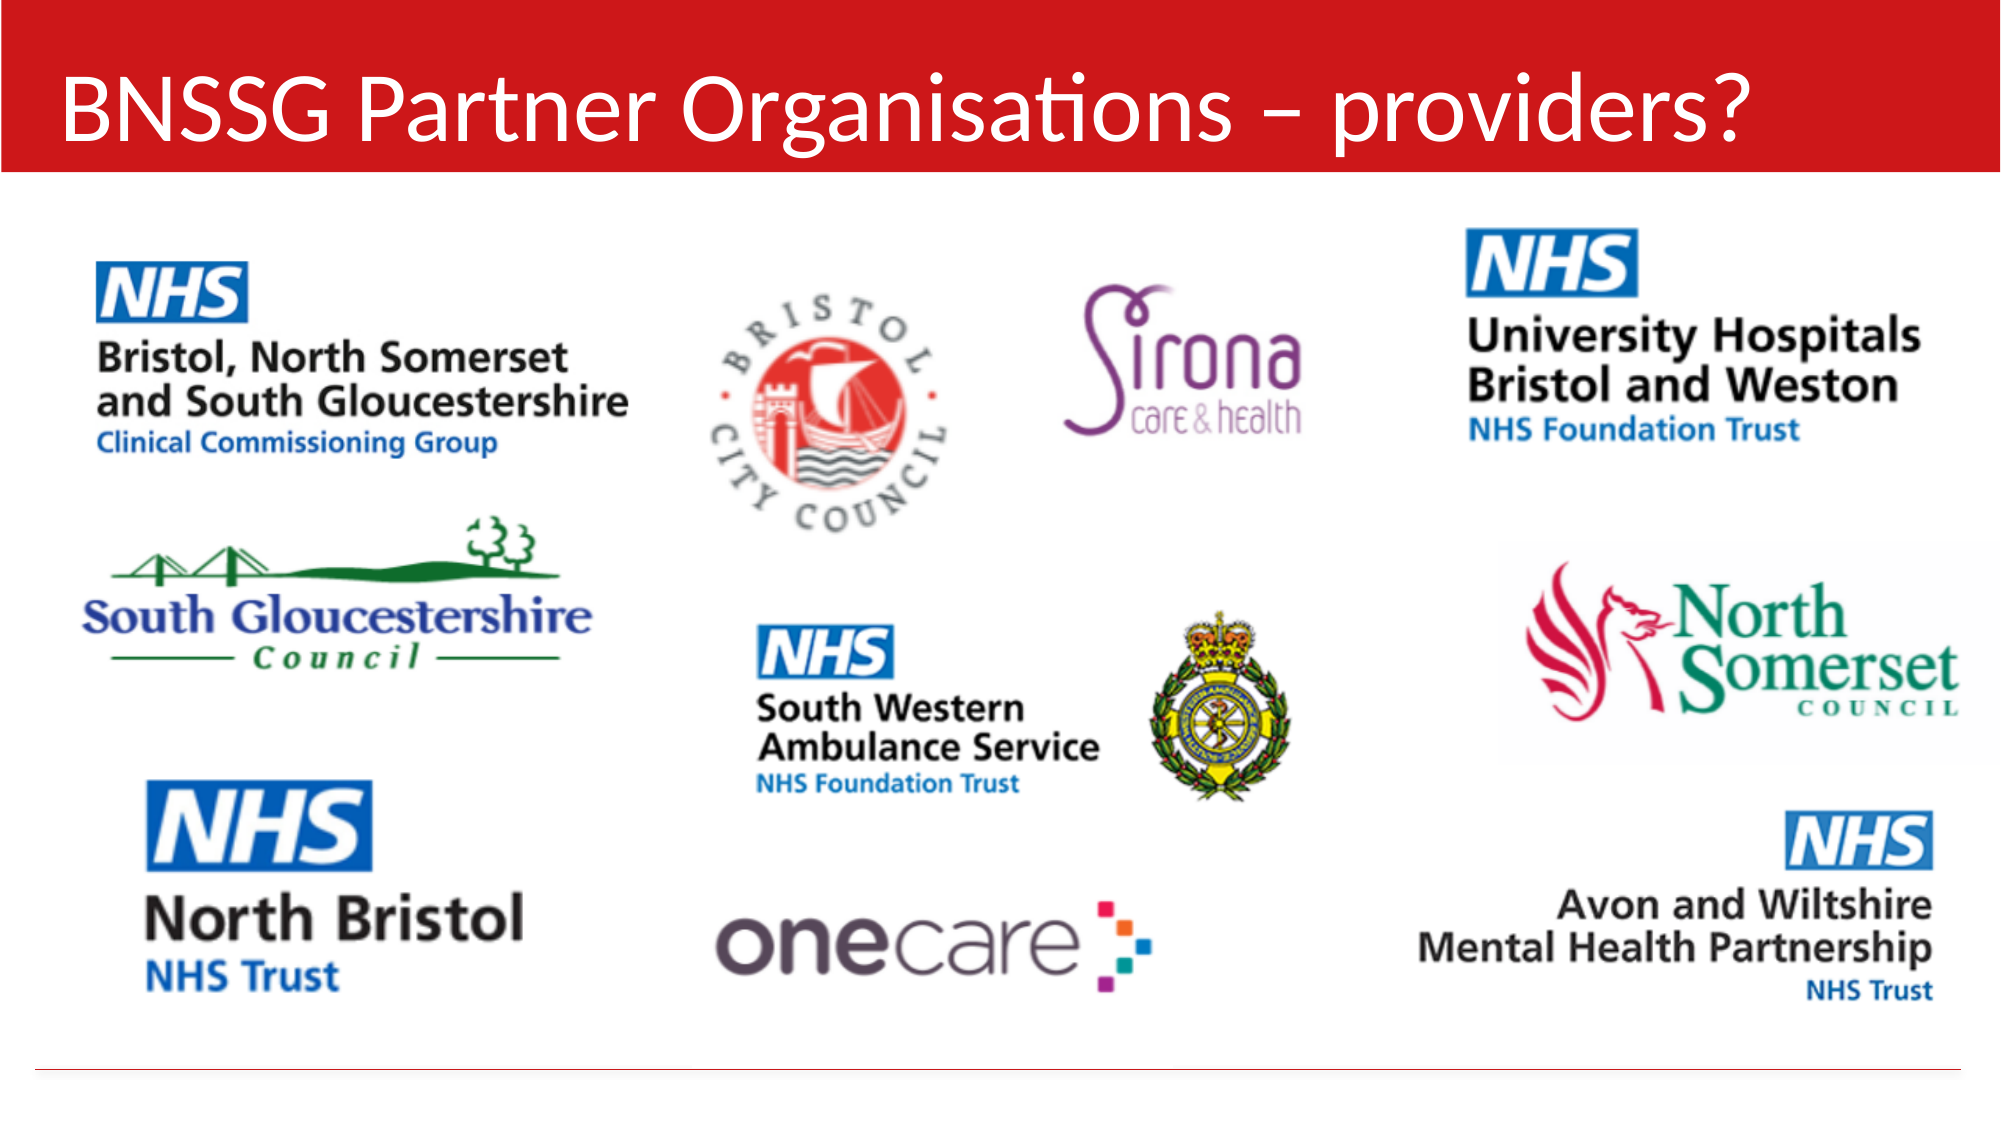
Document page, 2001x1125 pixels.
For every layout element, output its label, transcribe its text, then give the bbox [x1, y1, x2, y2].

picture [1498, 541, 2000, 765]
picture [1022, 253, 1372, 511]
list BNSSG Partner Organisations – providers? [39, 30, 1941, 149]
picture [38, 207, 1300, 812]
picture [1390, 783, 1953, 1009]
picture [1454, 216, 1953, 474]
picture [692, 845, 1173, 1068]
picture [127, 764, 549, 1022]
